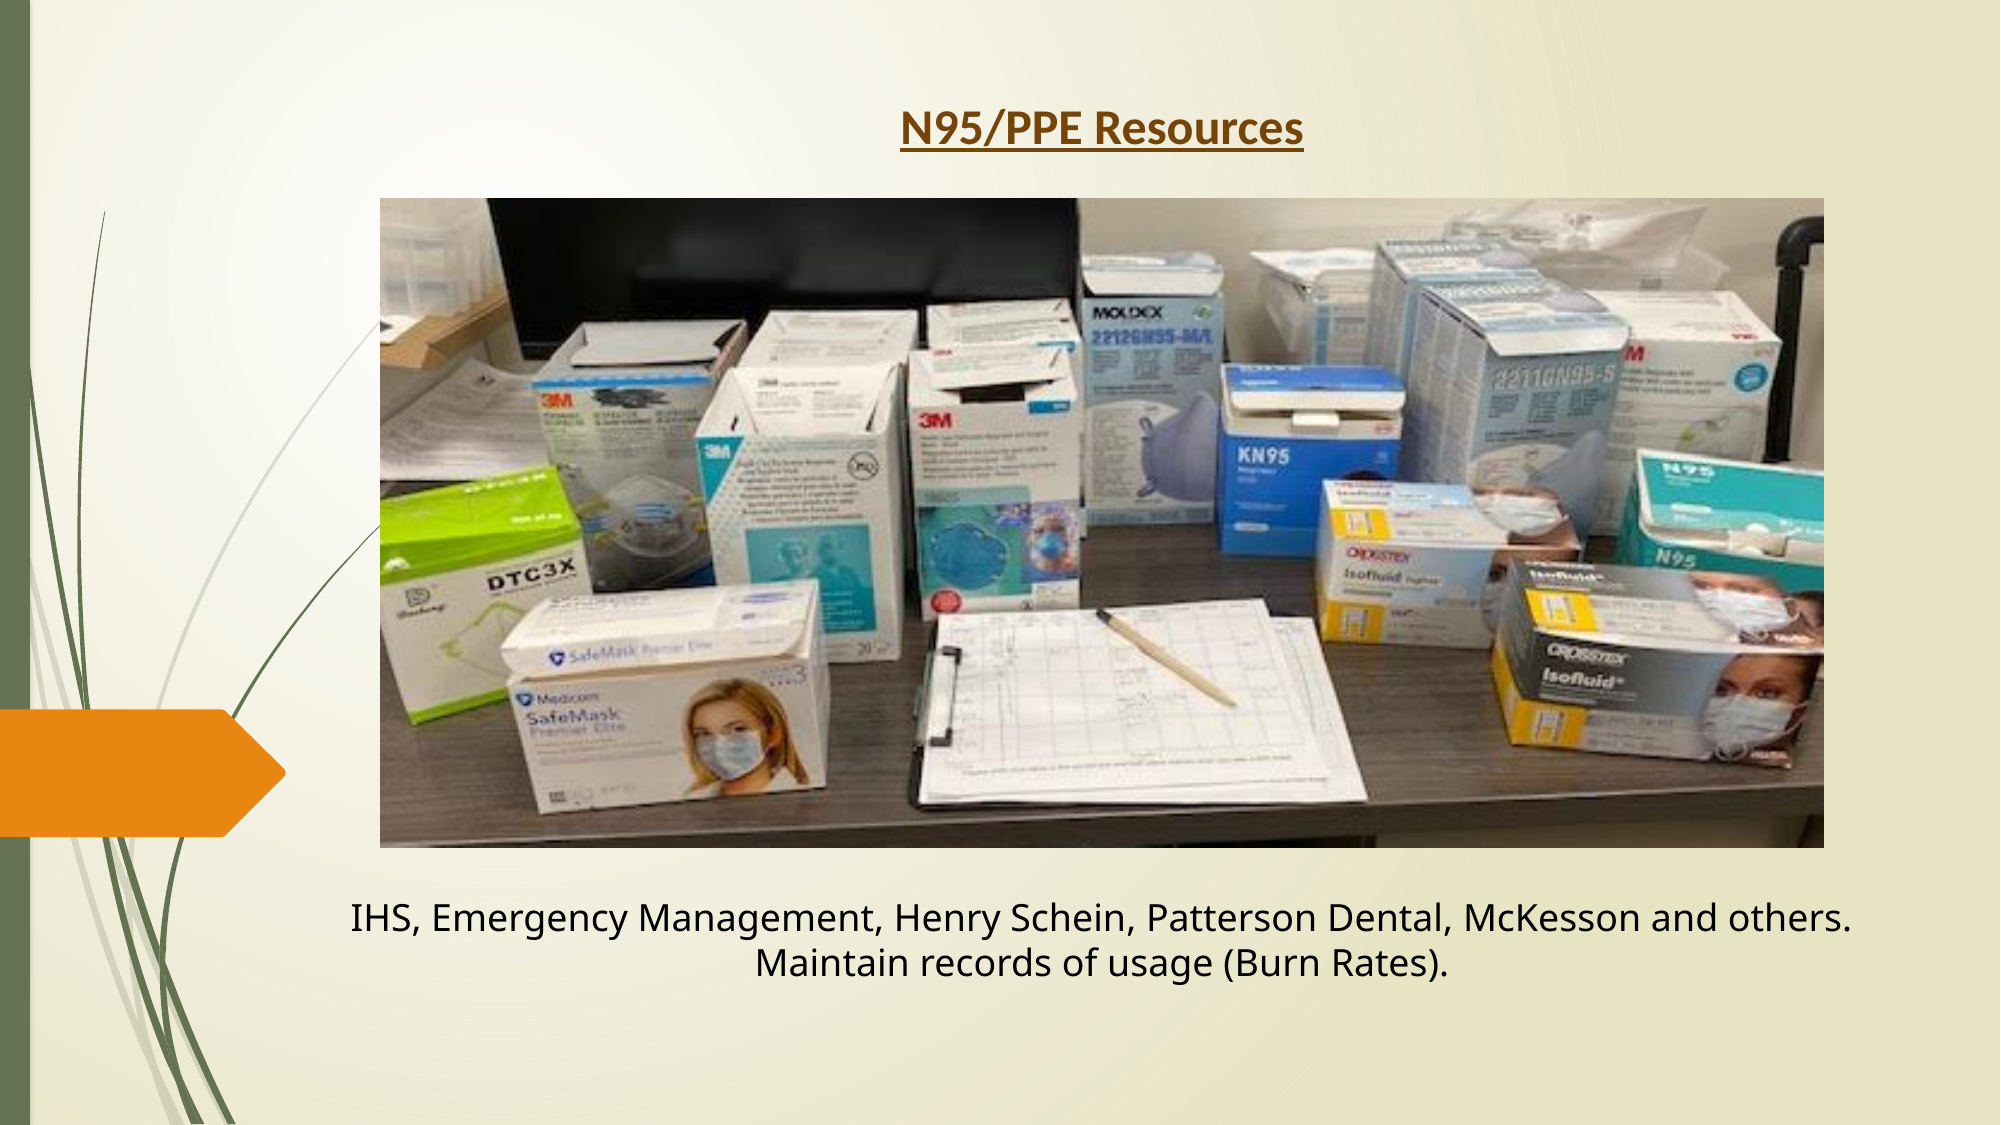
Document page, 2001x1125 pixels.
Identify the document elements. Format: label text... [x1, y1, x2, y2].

text_box IHS, Emergency Management, Henry Schein, Patterson Dental, McKesson and others. Maintain records of usage (Burn Rates). [335, 886, 1869, 992]
text_box N95/PPE Resources [877, 78, 1327, 163]
picture [380, 197, 1825, 849]
